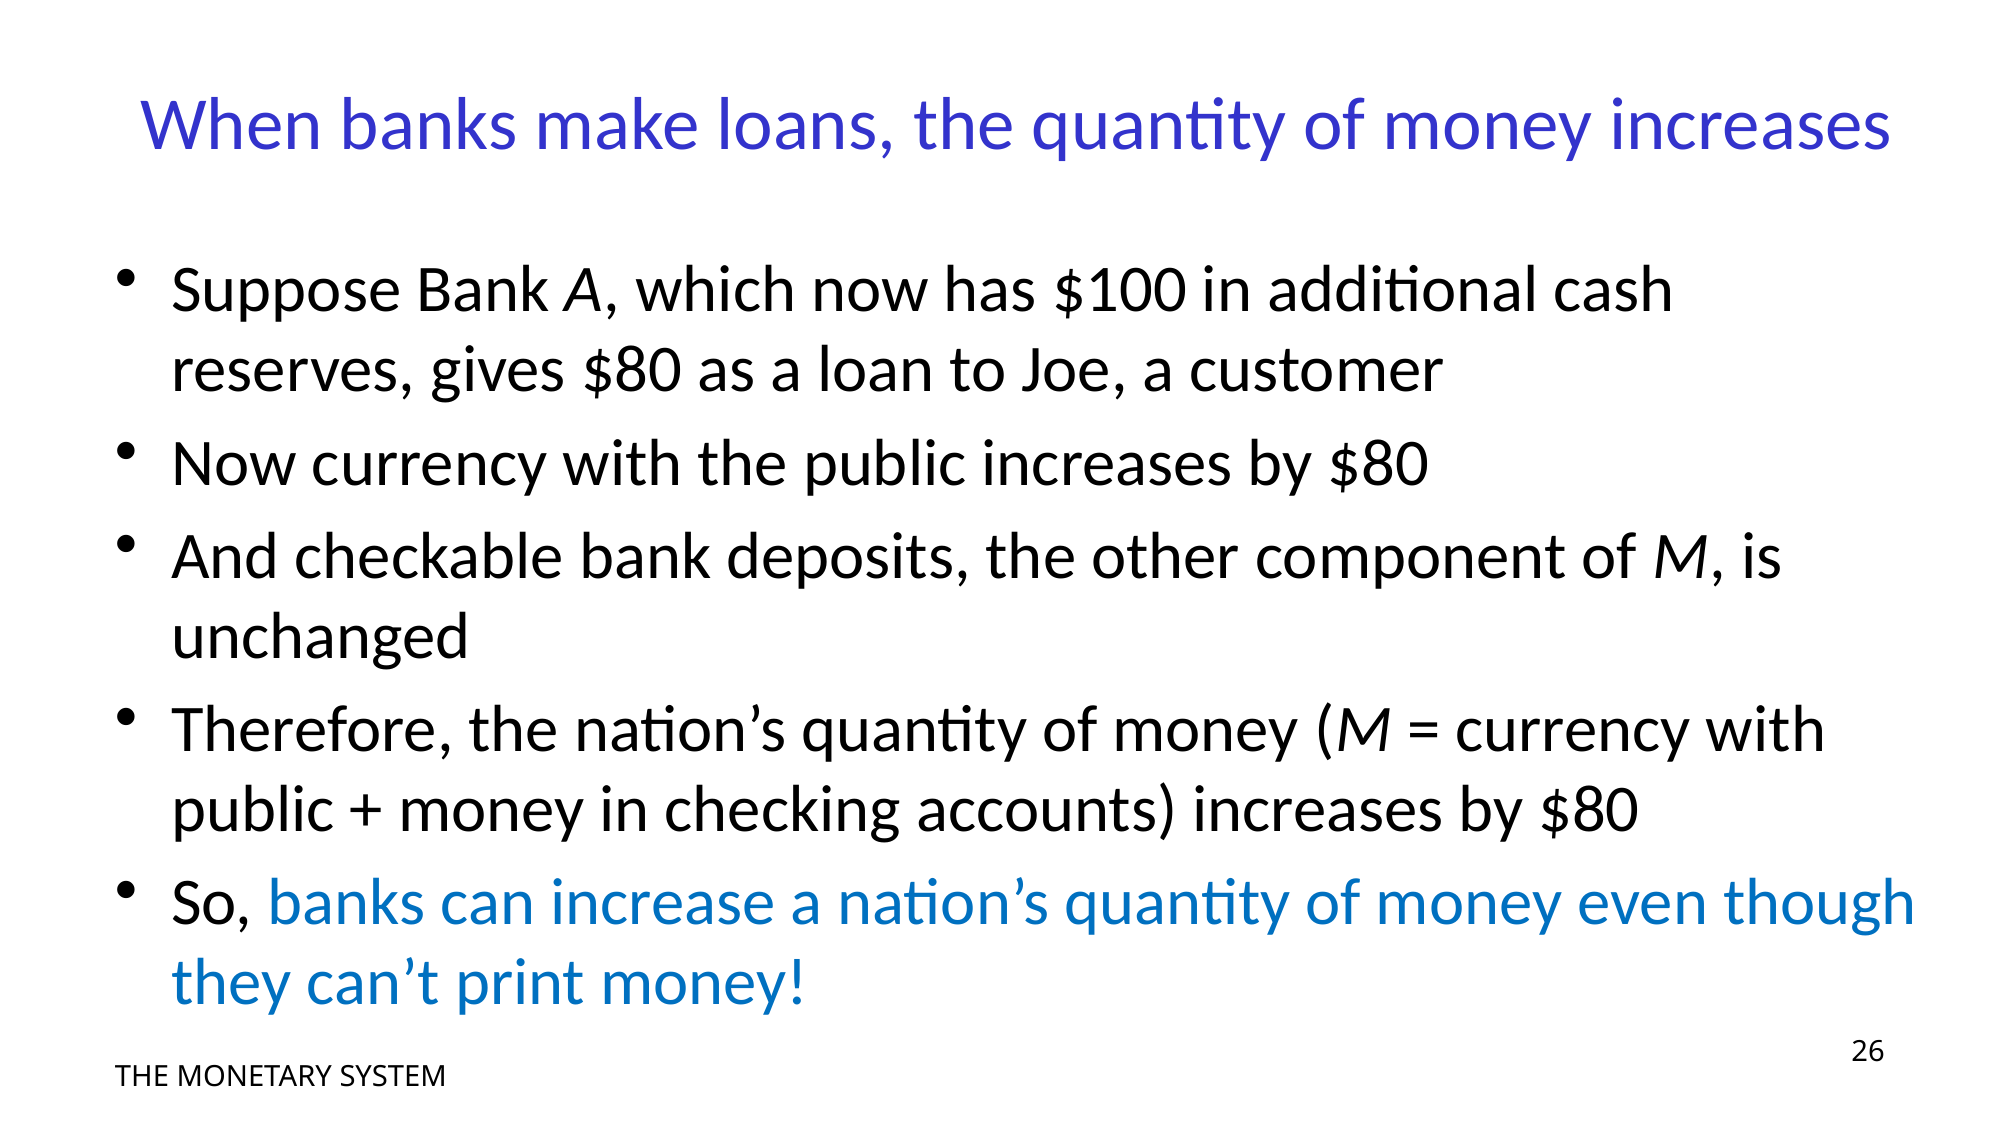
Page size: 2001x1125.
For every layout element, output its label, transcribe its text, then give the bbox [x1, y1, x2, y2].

footer THE MONETARY SYSTEM [99, 1049, 867, 1103]
list Suppose Bank A, which now has $100 in additional cash reserves, gives $80 as a loan to Joe, a customer Now currency with the public increases by $80 And checkable bank deposits, the other component of M, is unchanged Therefore, the nation’s quantity of money (M = currency with public + money in checking accounts) increases by $80 So, banks can increase a nation’s quantity of money even though they can’t print money! [99, 237, 1934, 1063]
slide_number 26 [1749, 1024, 1901, 1103]
title When banks make loans, the quantity of money increases [99, 24, 1934, 225]
